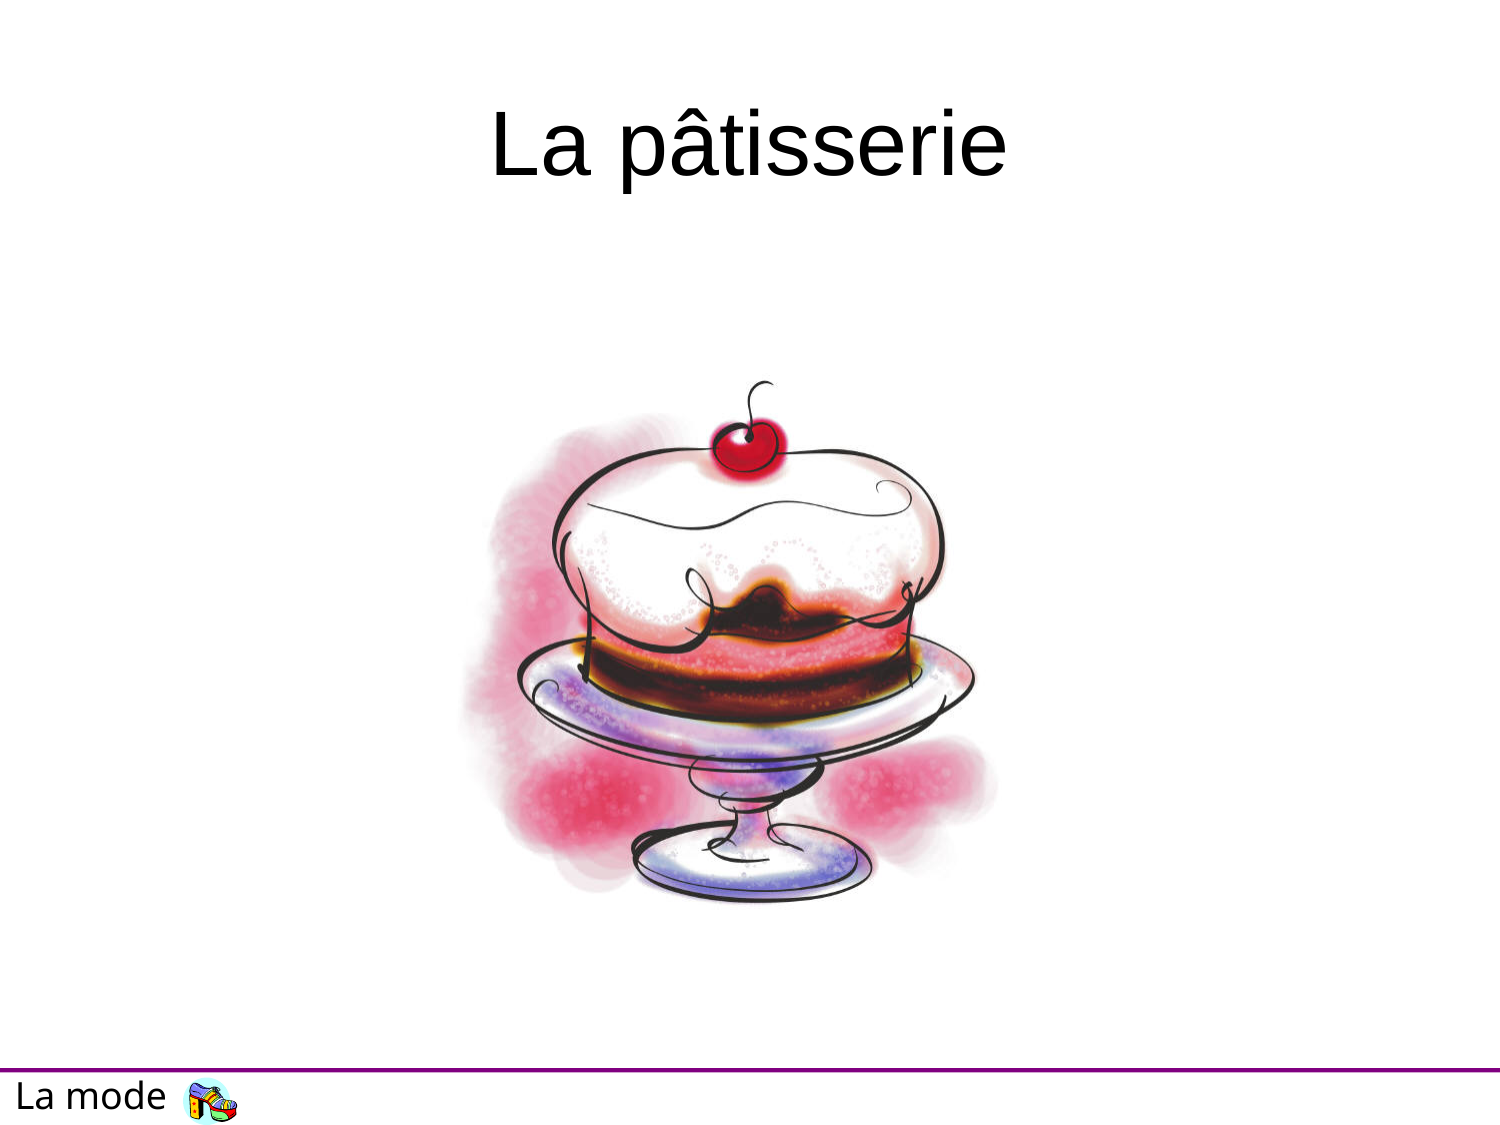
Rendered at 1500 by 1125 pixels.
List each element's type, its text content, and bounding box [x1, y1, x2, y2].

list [449, 333, 1051, 934]
text_box La mode [0, 1064, 373, 1125]
title La pâtisserie [74, 44, 1426, 233]
picture [182, 1077, 238, 1125]
